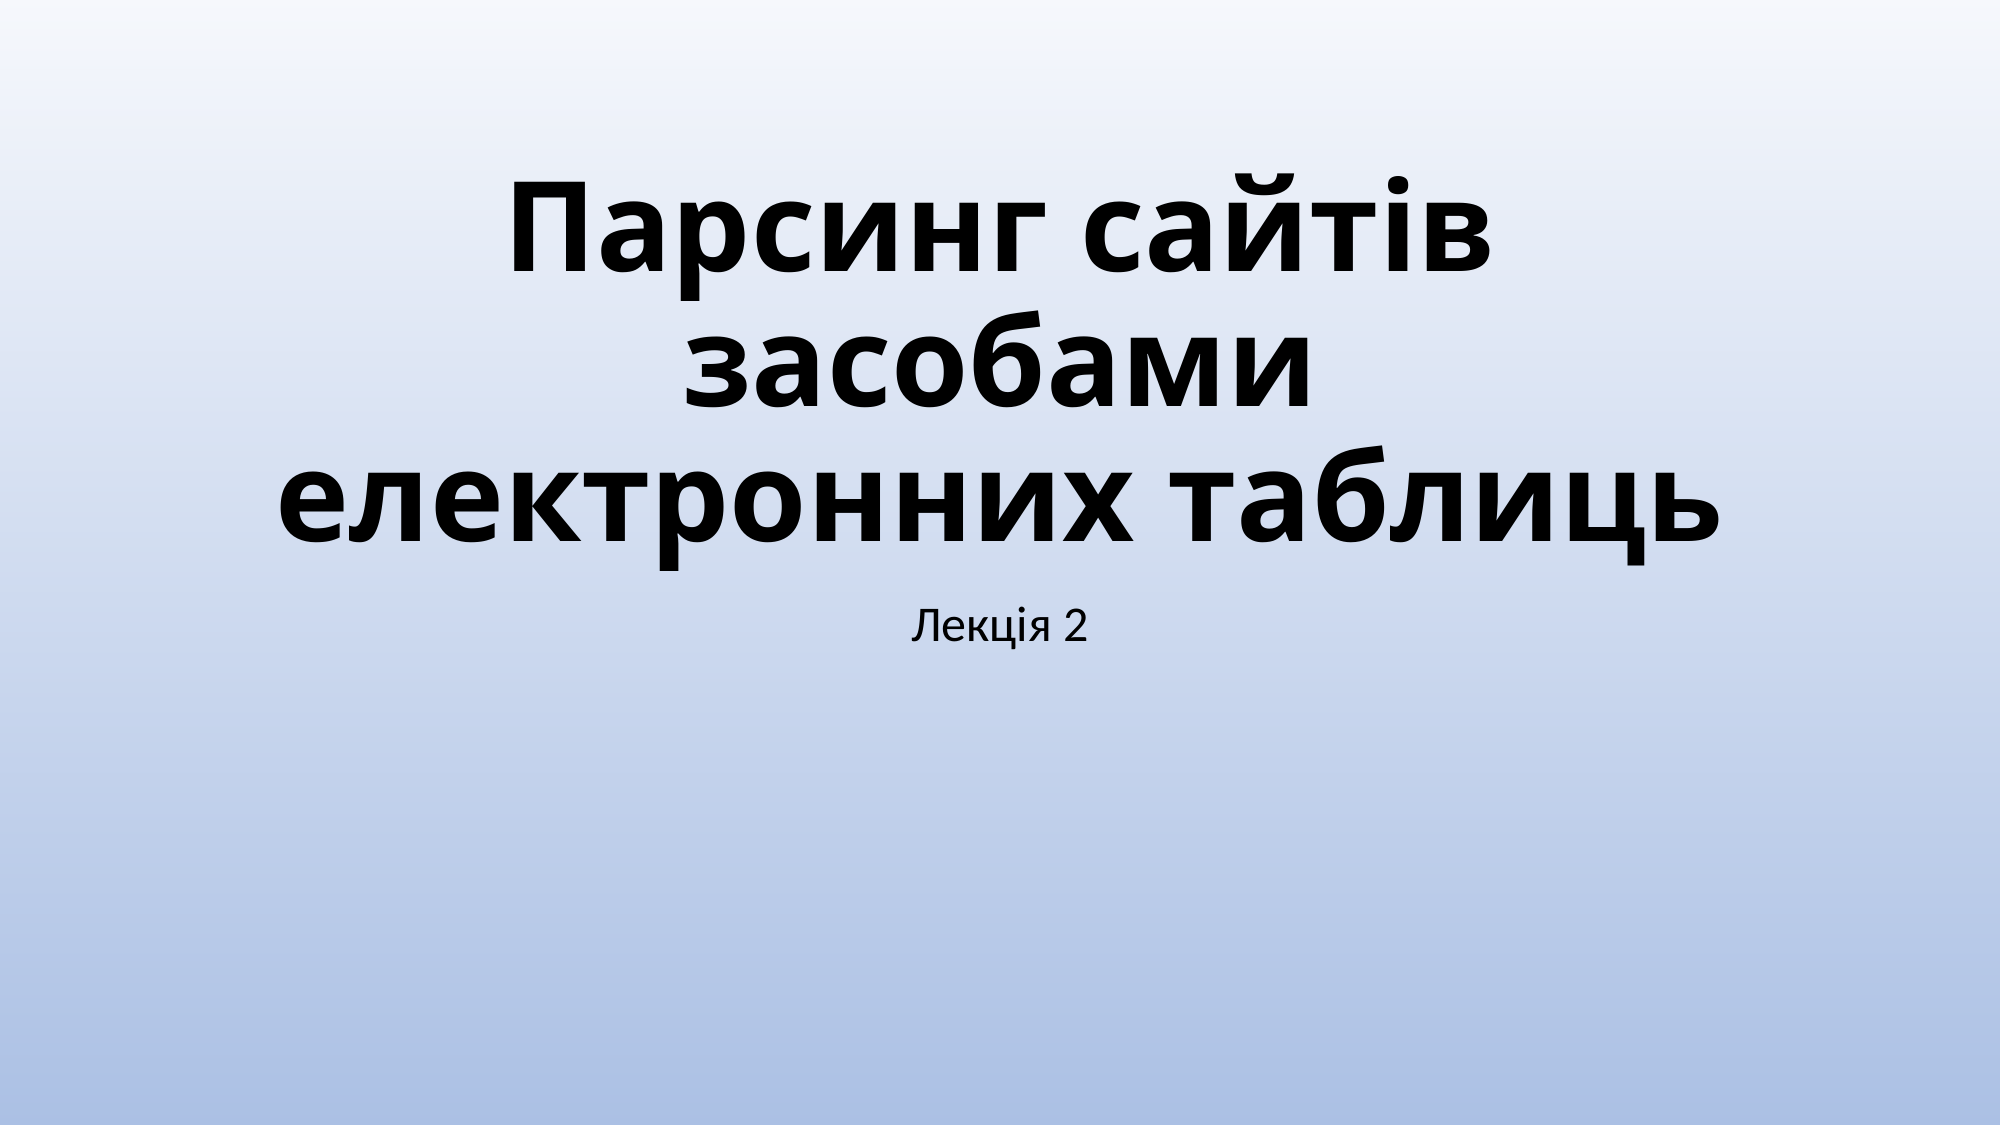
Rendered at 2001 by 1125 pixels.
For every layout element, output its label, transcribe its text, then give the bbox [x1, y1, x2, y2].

subtitle Лекція 2 [249, 590, 1750, 863]
title Парсинг сайтів засобами електронних таблиць [249, 184, 1750, 576]
